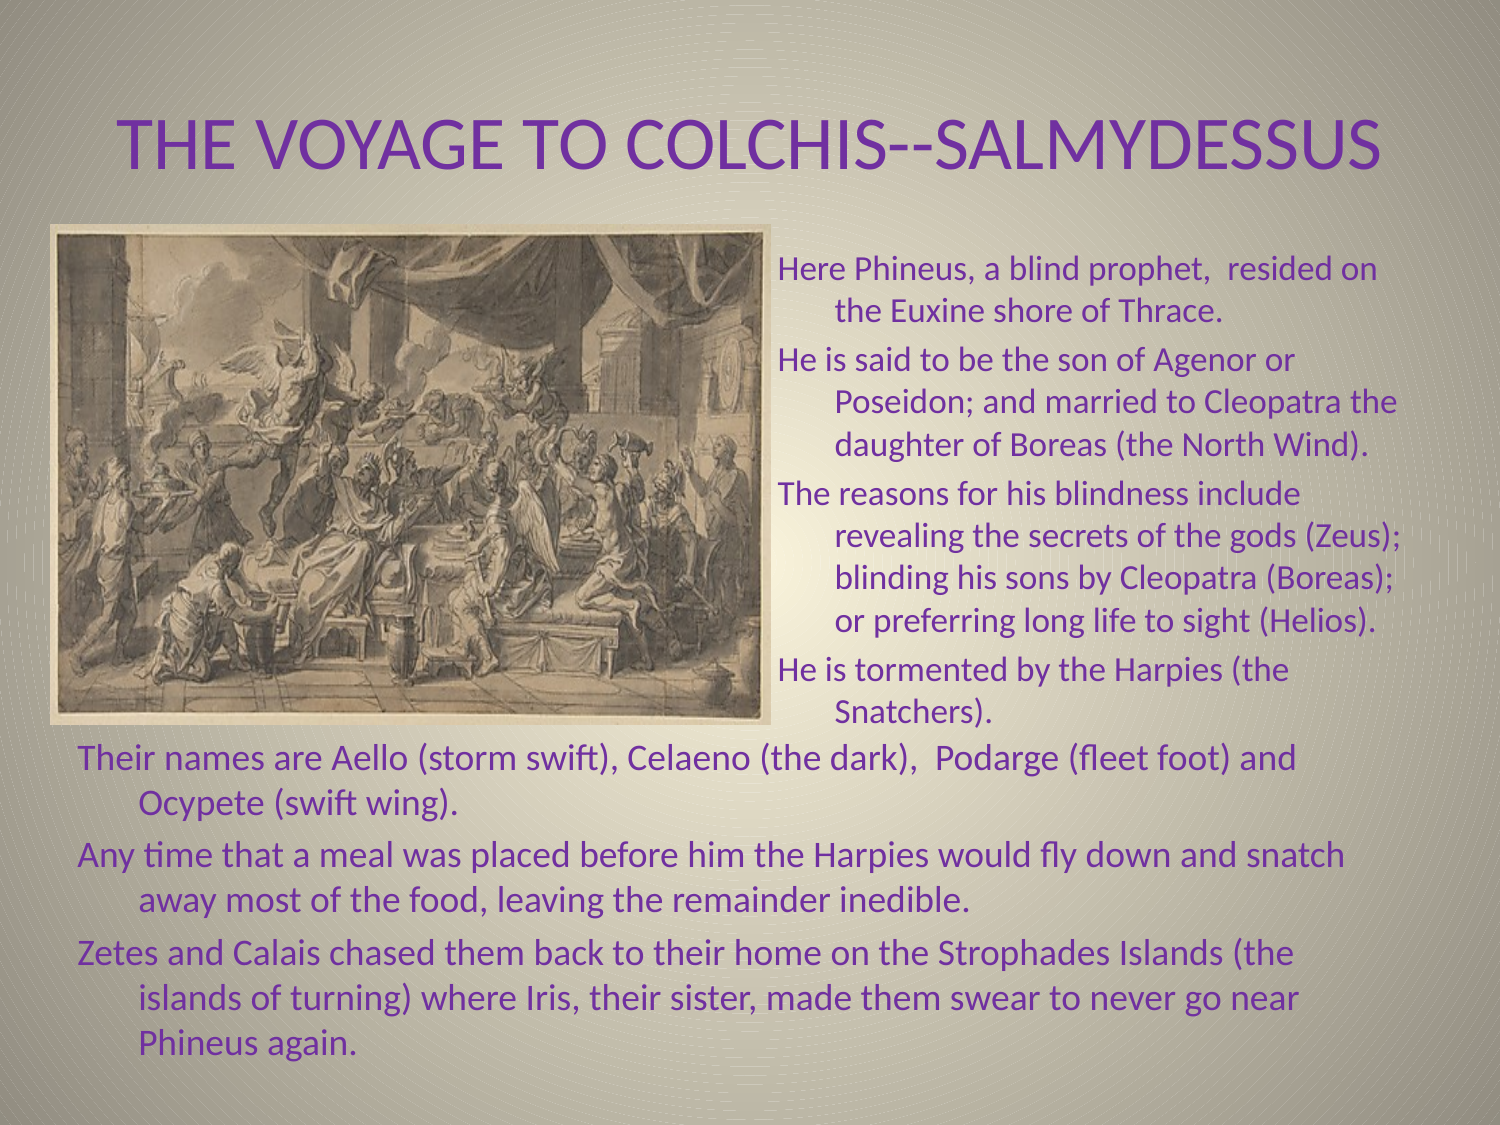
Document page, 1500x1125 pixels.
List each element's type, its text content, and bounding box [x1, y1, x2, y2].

list Here Phineus, a blind prophet, resided on the Euxine shore of Thrace. He is said to be the son of Agenor or Poseidon; and married to Cleopatra the daughter of Boreas (the North Wind). The reasons for his blindness include revealing the secrets of the gods (Zeus); blinding his sons by Cleopatra (Boreas); or preferring long life to sight (Helios). He is tormented by the Harpies (the Snatchers). [762, 237, 1425, 763]
list Their names are Aello (storm swift), Celaeno (the dark), Podarge (fleet foot) and Ocypete (swift wing). Any time that a meal was placed before him the Harpies would fly down and snatch away most of the food, leaving the remainder inedible. Zetes and Calais chased them back to their home on the Strophades Islands (the islands of turning) where Iris, their sister, made them swear to never go near Phineus again. [62, 735, 1413, 1075]
picture [49, 224, 772, 726]
title THE VOYAGE TO COLCHIS--SALMYDESSUS [75, 45, 1425, 233]
